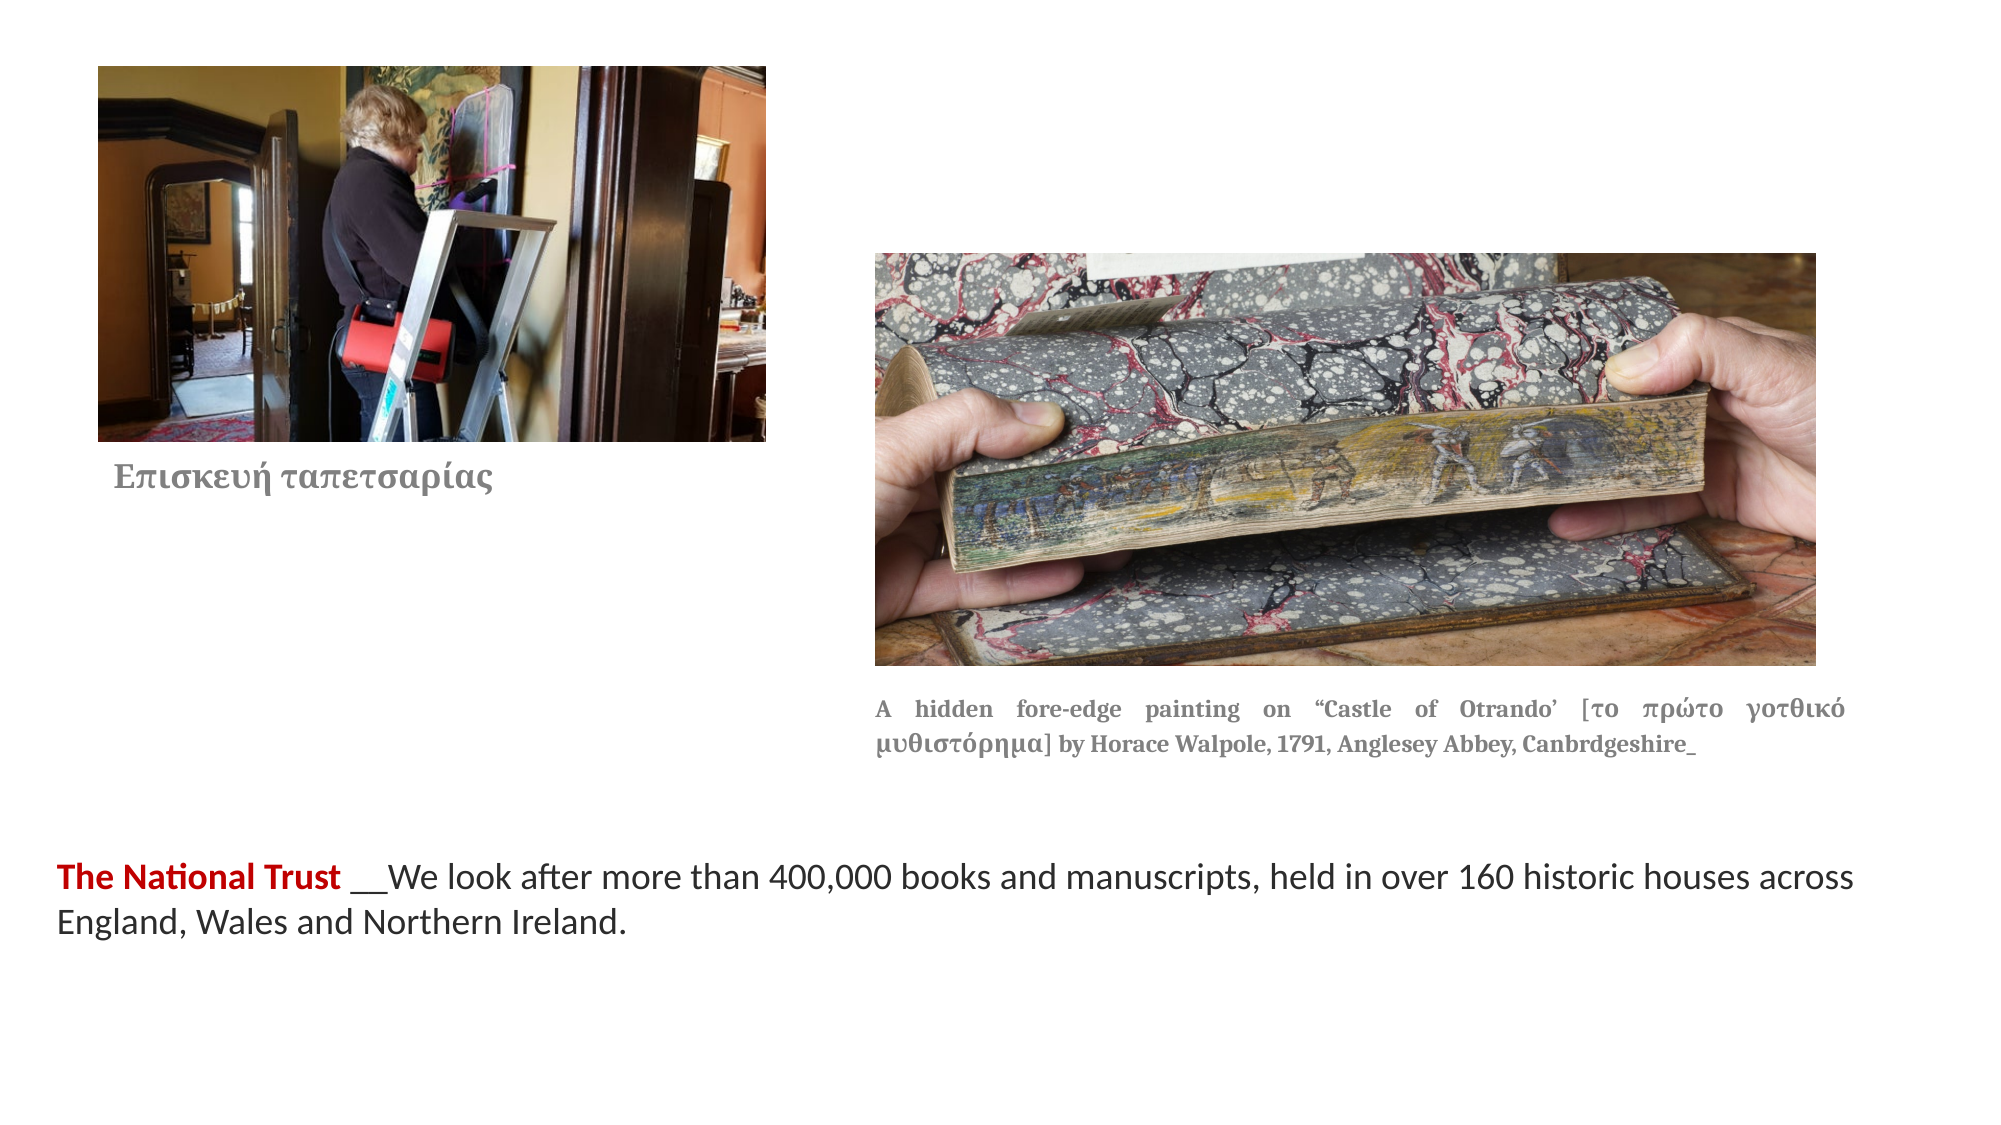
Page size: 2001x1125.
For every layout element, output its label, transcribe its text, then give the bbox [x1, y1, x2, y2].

picture [98, 66, 766, 442]
text_box Επισκευή ταπετσαρίας [98, 442, 766, 503]
picture [875, 253, 1816, 666]
text_box The National Trust __We look after more than 400,000 books and manuscripts, held in over 160 historic houses across England, Wales and Northern Ireland. [42, 844, 1945, 950]
text_box A hidden fore-edge painting on “Castle of Otrando’ [το πρώτο γοτθικό μυθιστόρημα] by Horace Walpole, 1791, Anglesey Abbey, Canbrdgeshire_ [860, 680, 1861, 765]
